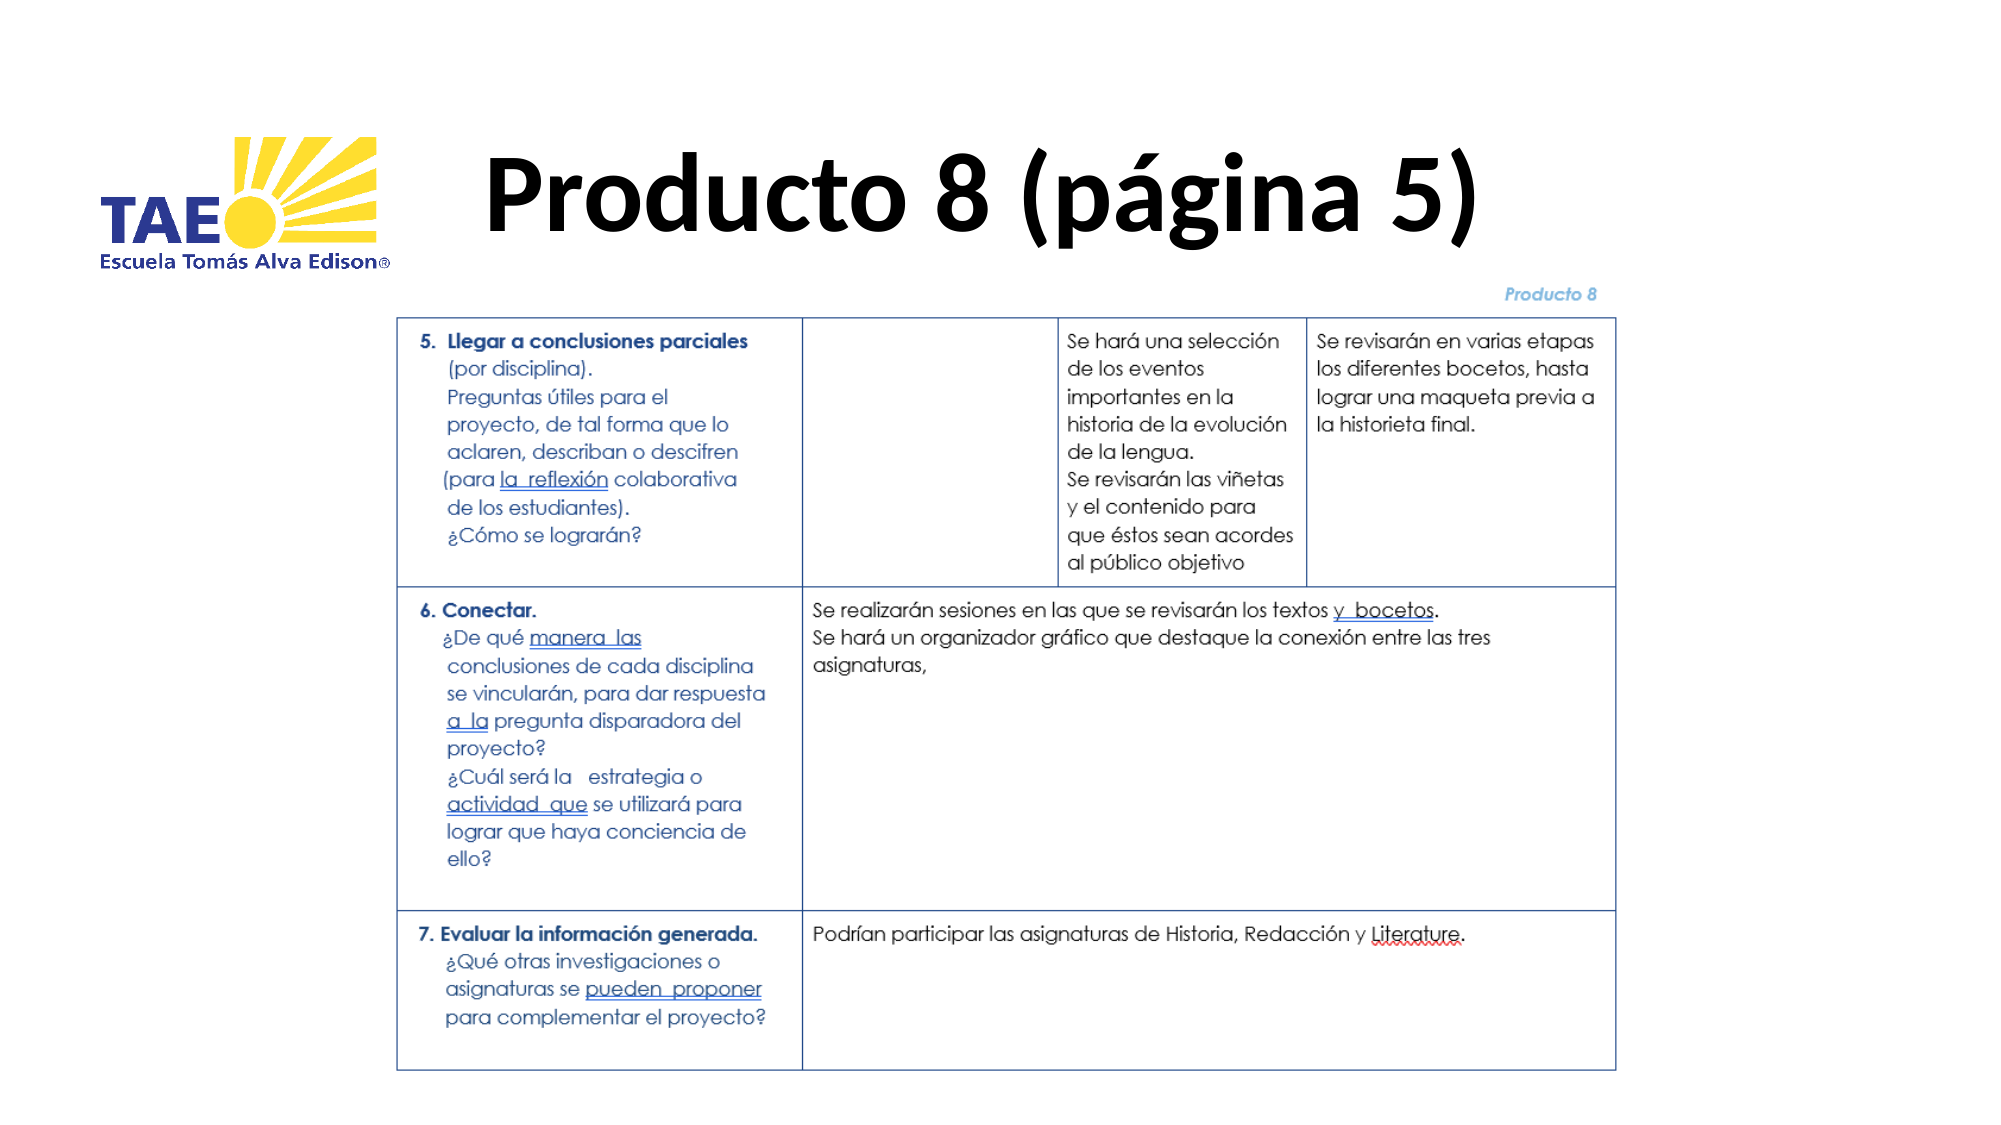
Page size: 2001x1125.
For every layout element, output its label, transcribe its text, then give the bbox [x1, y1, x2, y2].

picture [85, 119, 1651, 1097]
title Producto 8 (página 5) [469, 165, 1890, 264]
